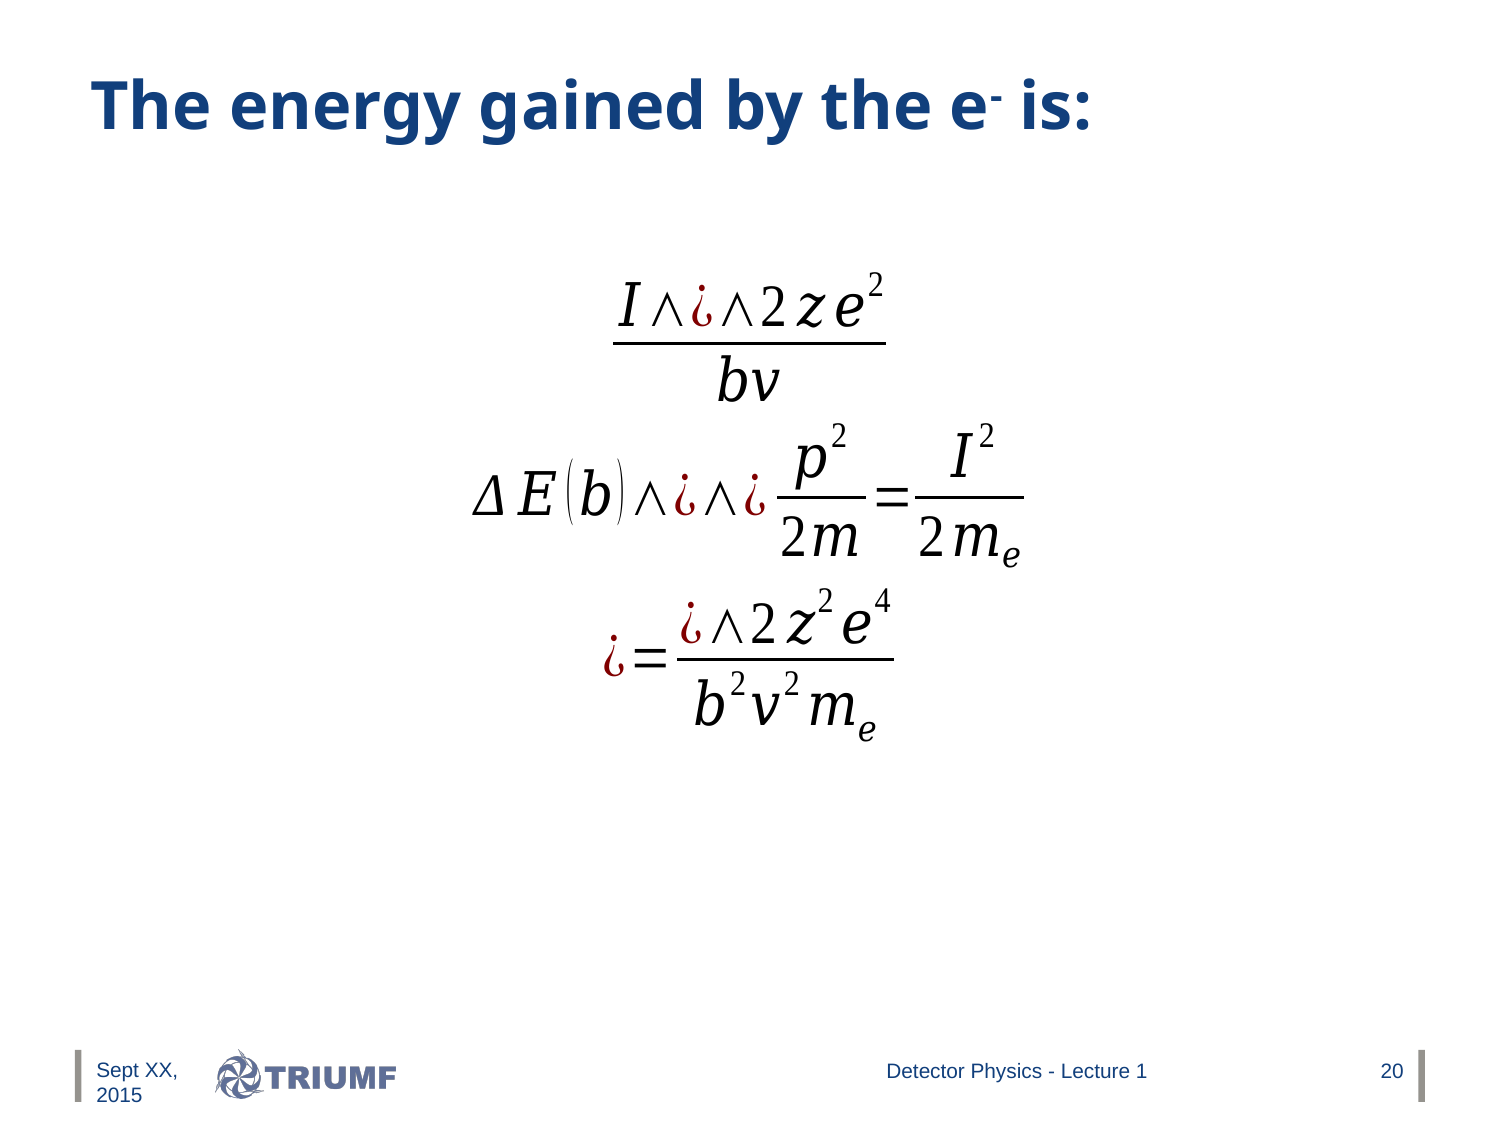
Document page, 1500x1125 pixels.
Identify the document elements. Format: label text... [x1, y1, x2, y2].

slide_number Sept XX, 2015 [81, 1048, 213, 1125]
footer Detector Physics - Lecture 1 [394, 1049, 1163, 1125]
slide_number 20 [1182, 1049, 1419, 1125]
title The energy gained by the e- is: [74, 61, 1426, 162]
